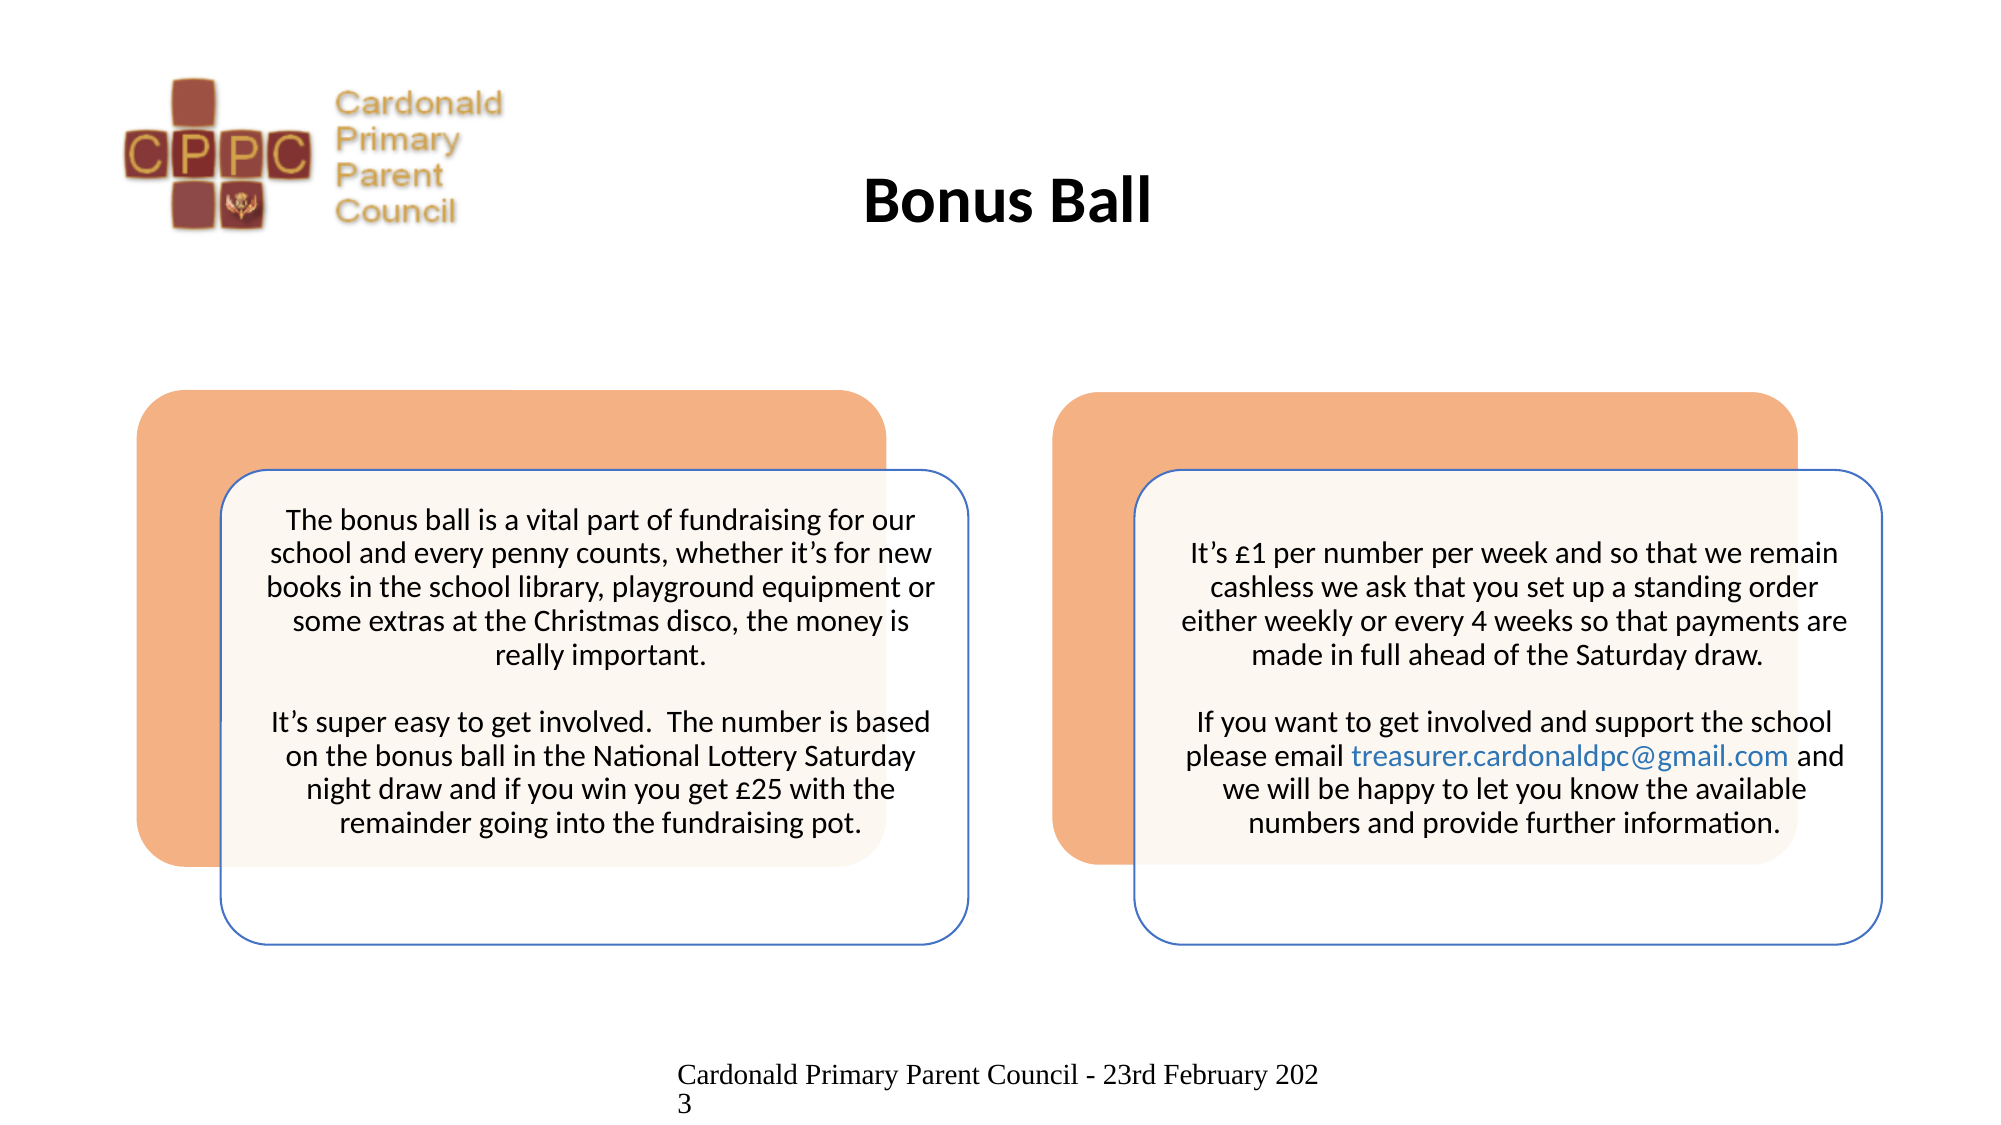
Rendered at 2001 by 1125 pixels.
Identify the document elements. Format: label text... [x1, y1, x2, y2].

picture [111, 57, 512, 239]
text_box Bonus Ball [848, 148, 1557, 244]
footer Cardonald Primary Parent Council - 23rd February 2023 [662, 1042, 1338, 1103]
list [137, 322, 1883, 1014]
